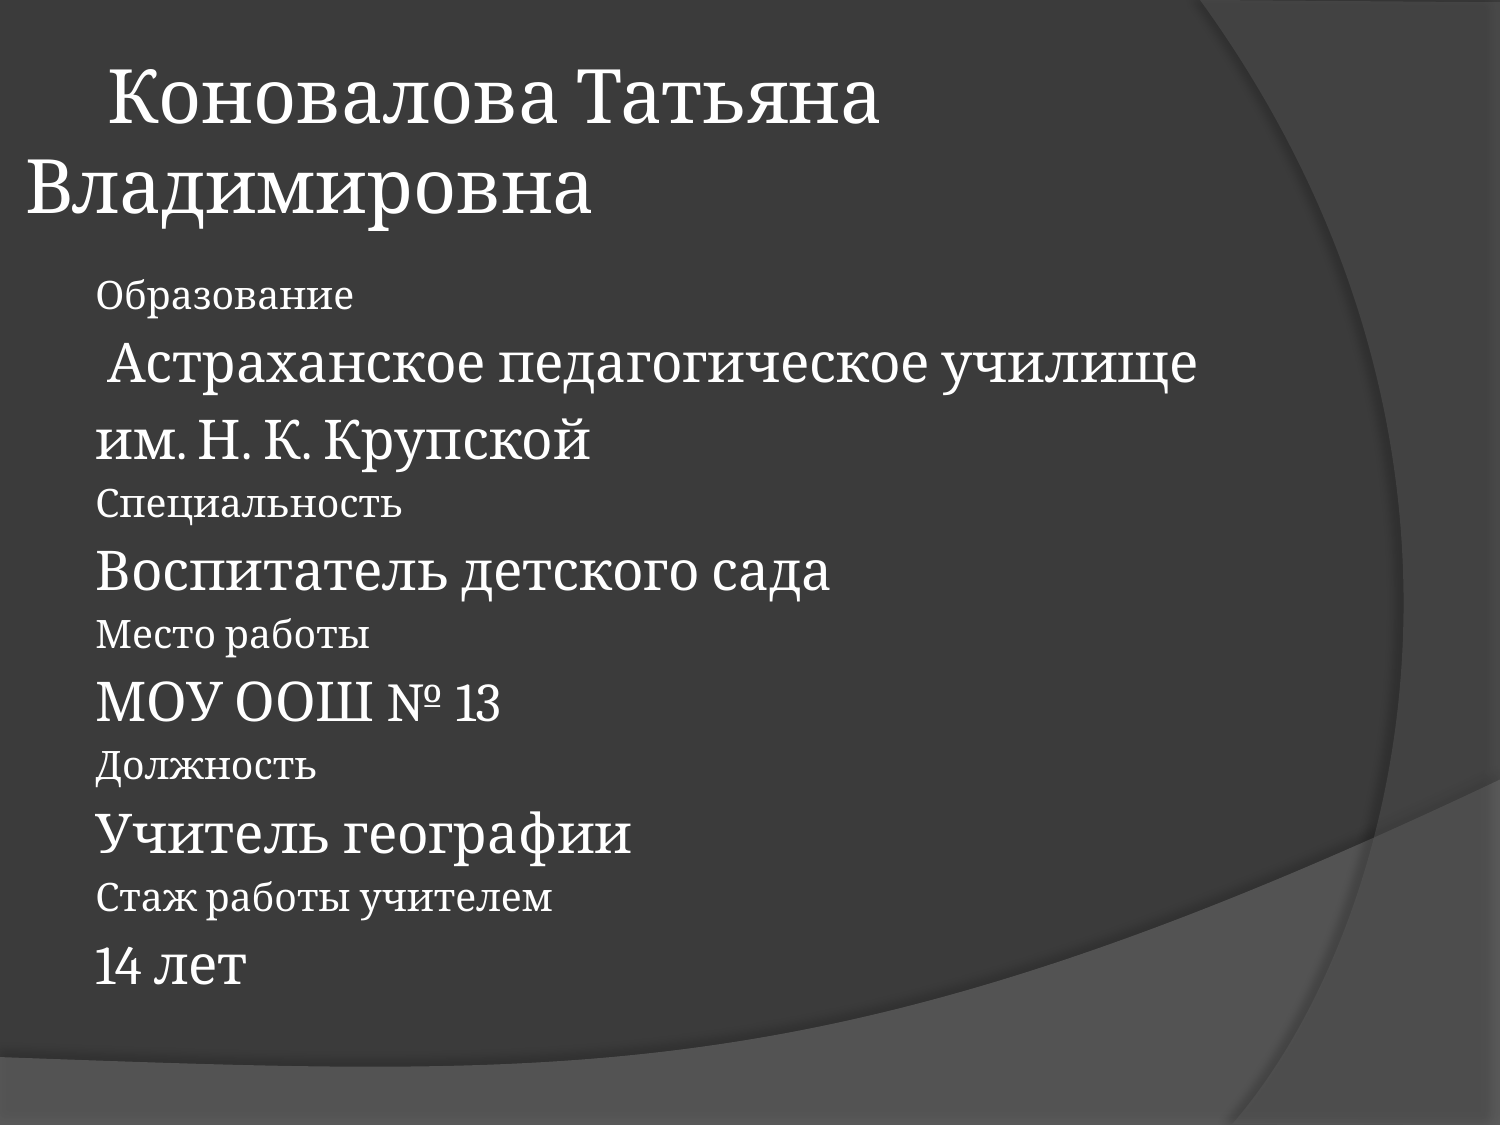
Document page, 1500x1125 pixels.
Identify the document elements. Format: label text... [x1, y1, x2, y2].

list Образование Астраханское педагогическое училище им. Н. К. Крупской Специальность Воспитатель детского сада Место работы МОУ ООШ № 13 Должность Учитель географии Стаж работы учителем 14 лет [75, 262, 1300, 1005]
title Коновалова Татьяна Владимировна [17, 45, 1424, 233]
